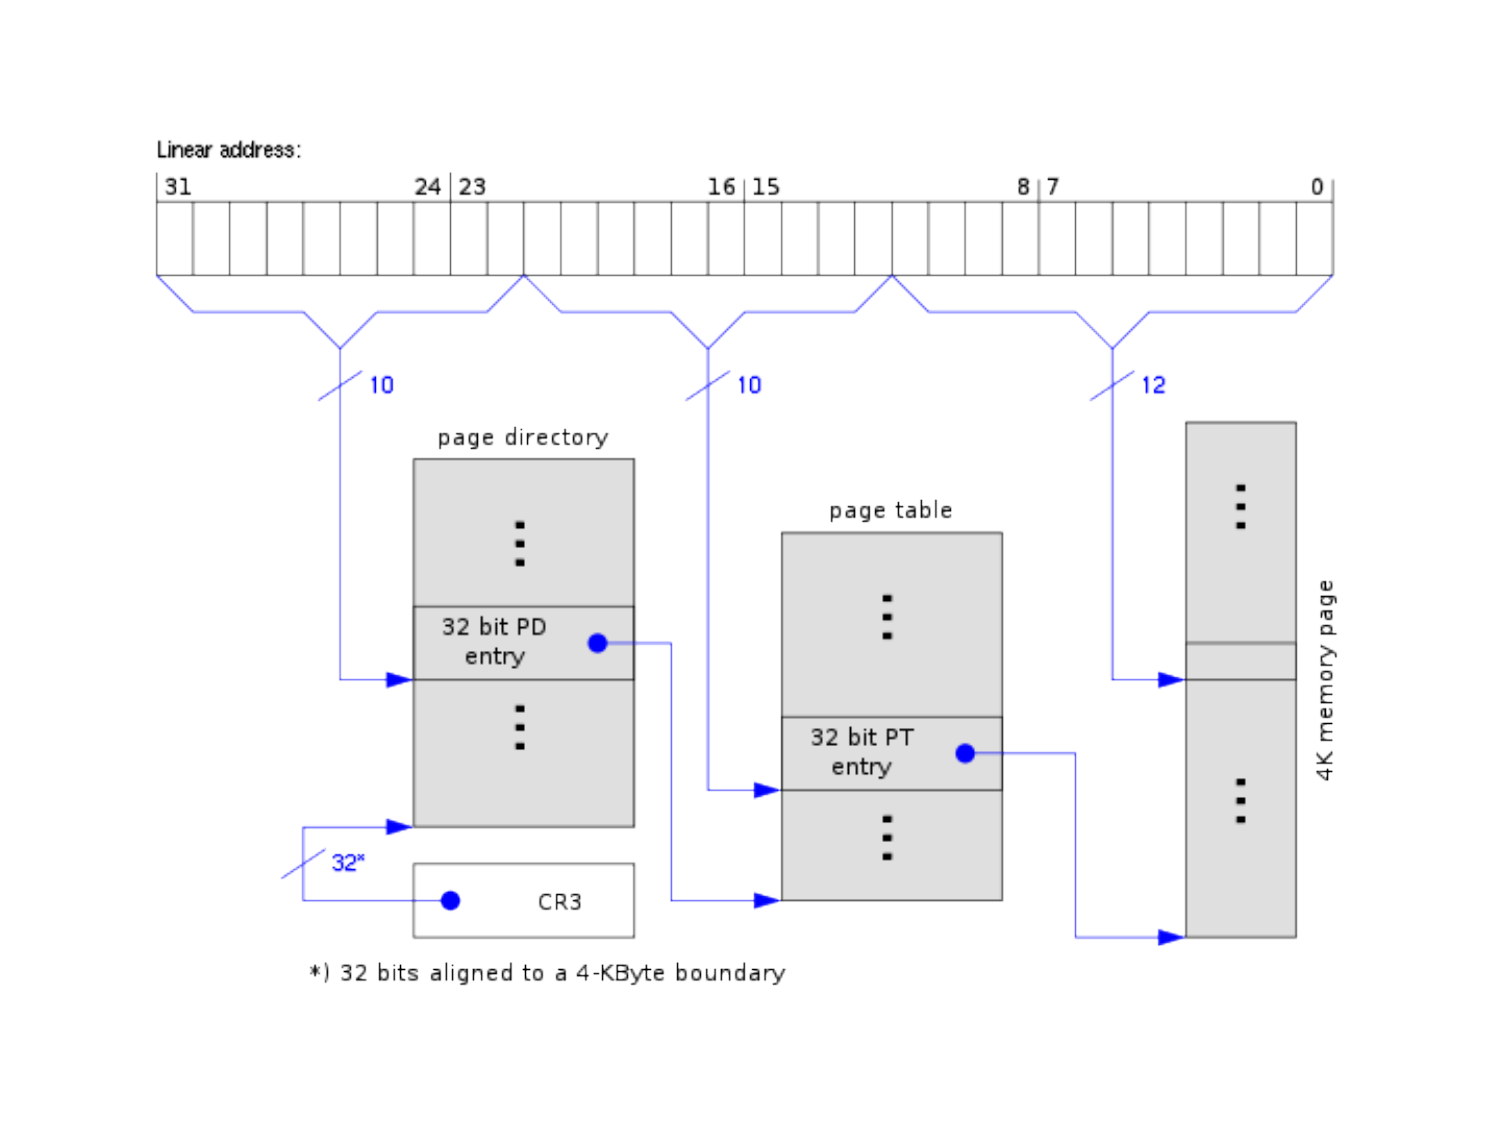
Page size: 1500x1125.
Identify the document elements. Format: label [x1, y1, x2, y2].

picture [149, 131, 1351, 994]
